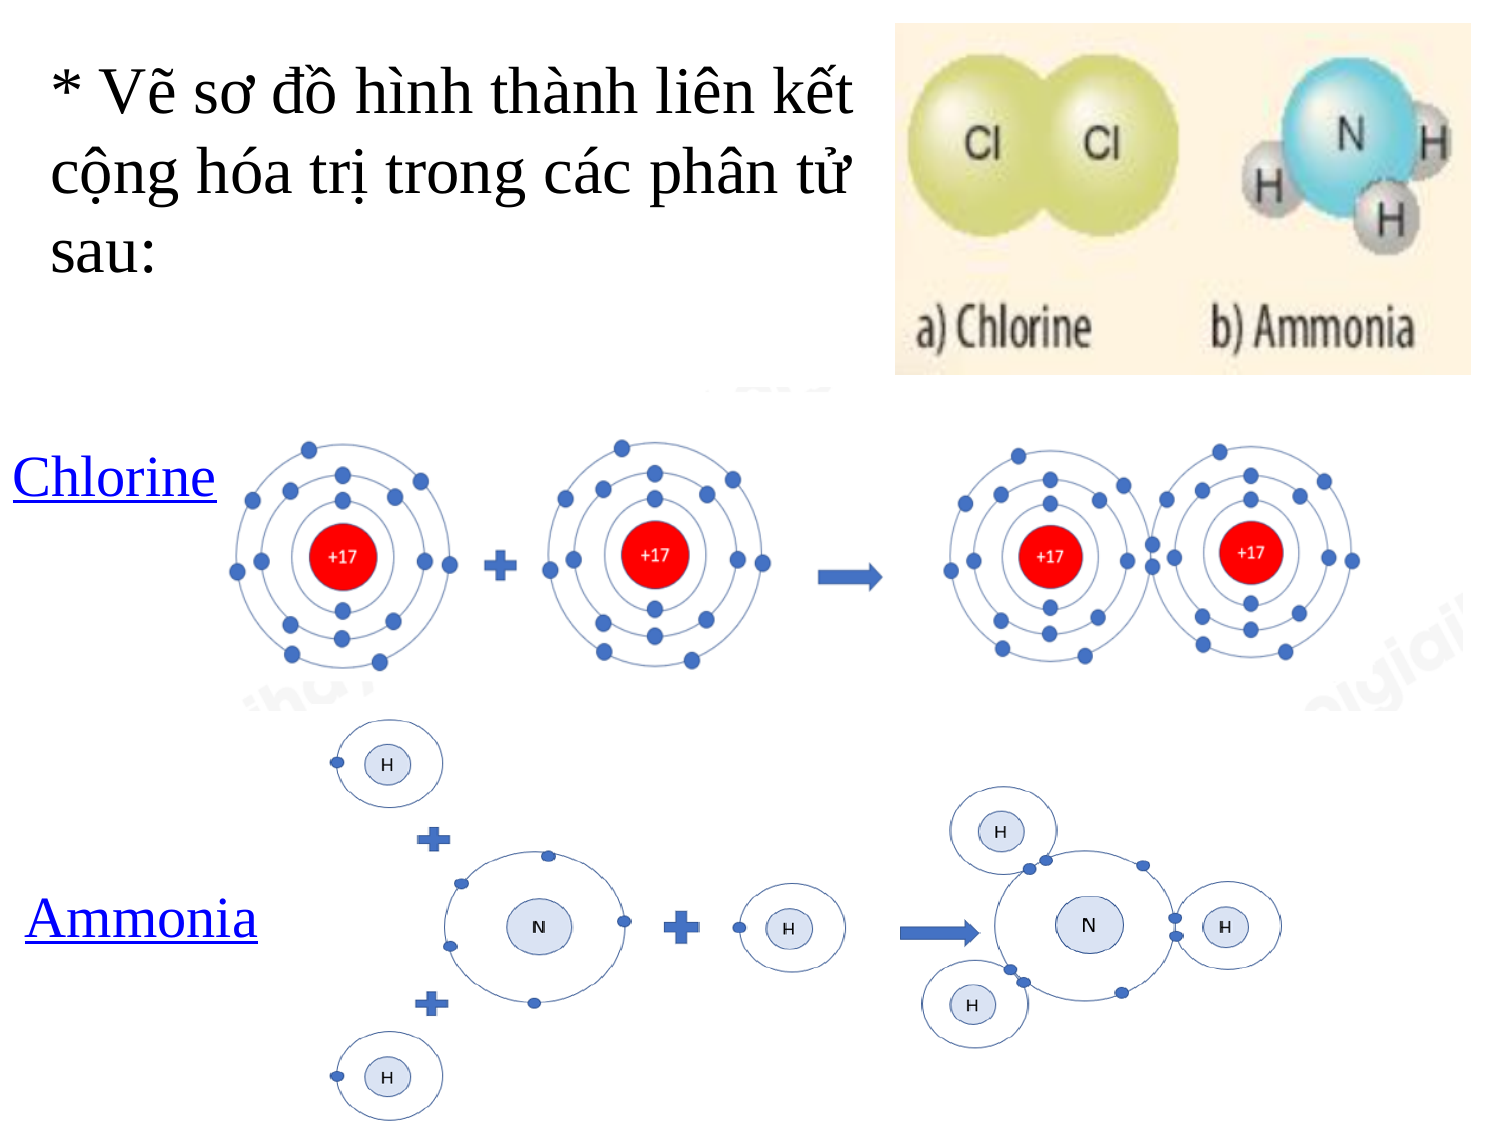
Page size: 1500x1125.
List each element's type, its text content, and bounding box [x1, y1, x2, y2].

text_box Ammonia [24, 879, 288, 950]
text_box Chlorine [12, 437, 194, 508]
picture [895, 23, 1471, 375]
picture [199, 387, 1463, 1125]
text_box * Vẽ sơ đồ hình thành liên kết cộng hóa trị trong các phân tử sau: [49, 46, 890, 287]
